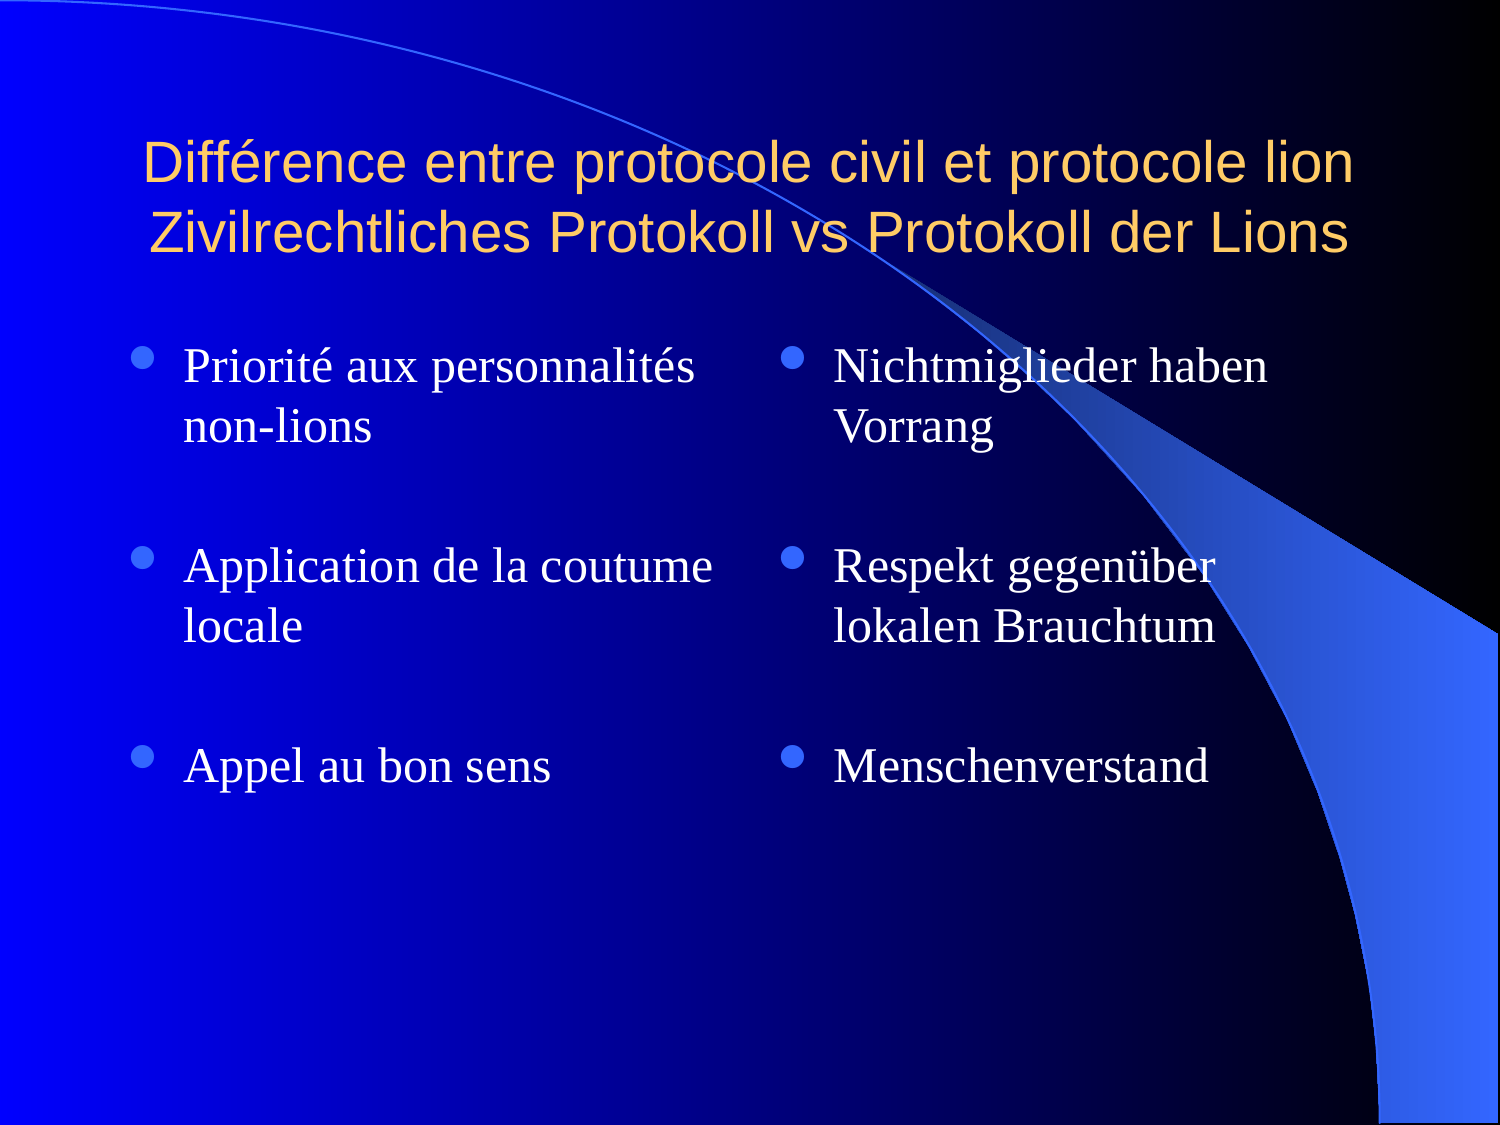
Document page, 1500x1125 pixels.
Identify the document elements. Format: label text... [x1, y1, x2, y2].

list Priorité aux personnalités non-lions Application de la coutume locale Appel au bon sens [112, 324, 738, 1001]
title Différence entre protocole civil et protocole lion Zivilrechtliches Protokoll vs Protokoll der Lions [112, 99, 1388, 288]
list Nichtmiglieder haben Vorrang Respekt gegenüber lokalen Brauchtum Menschenverstand [762, 324, 1388, 1001]
